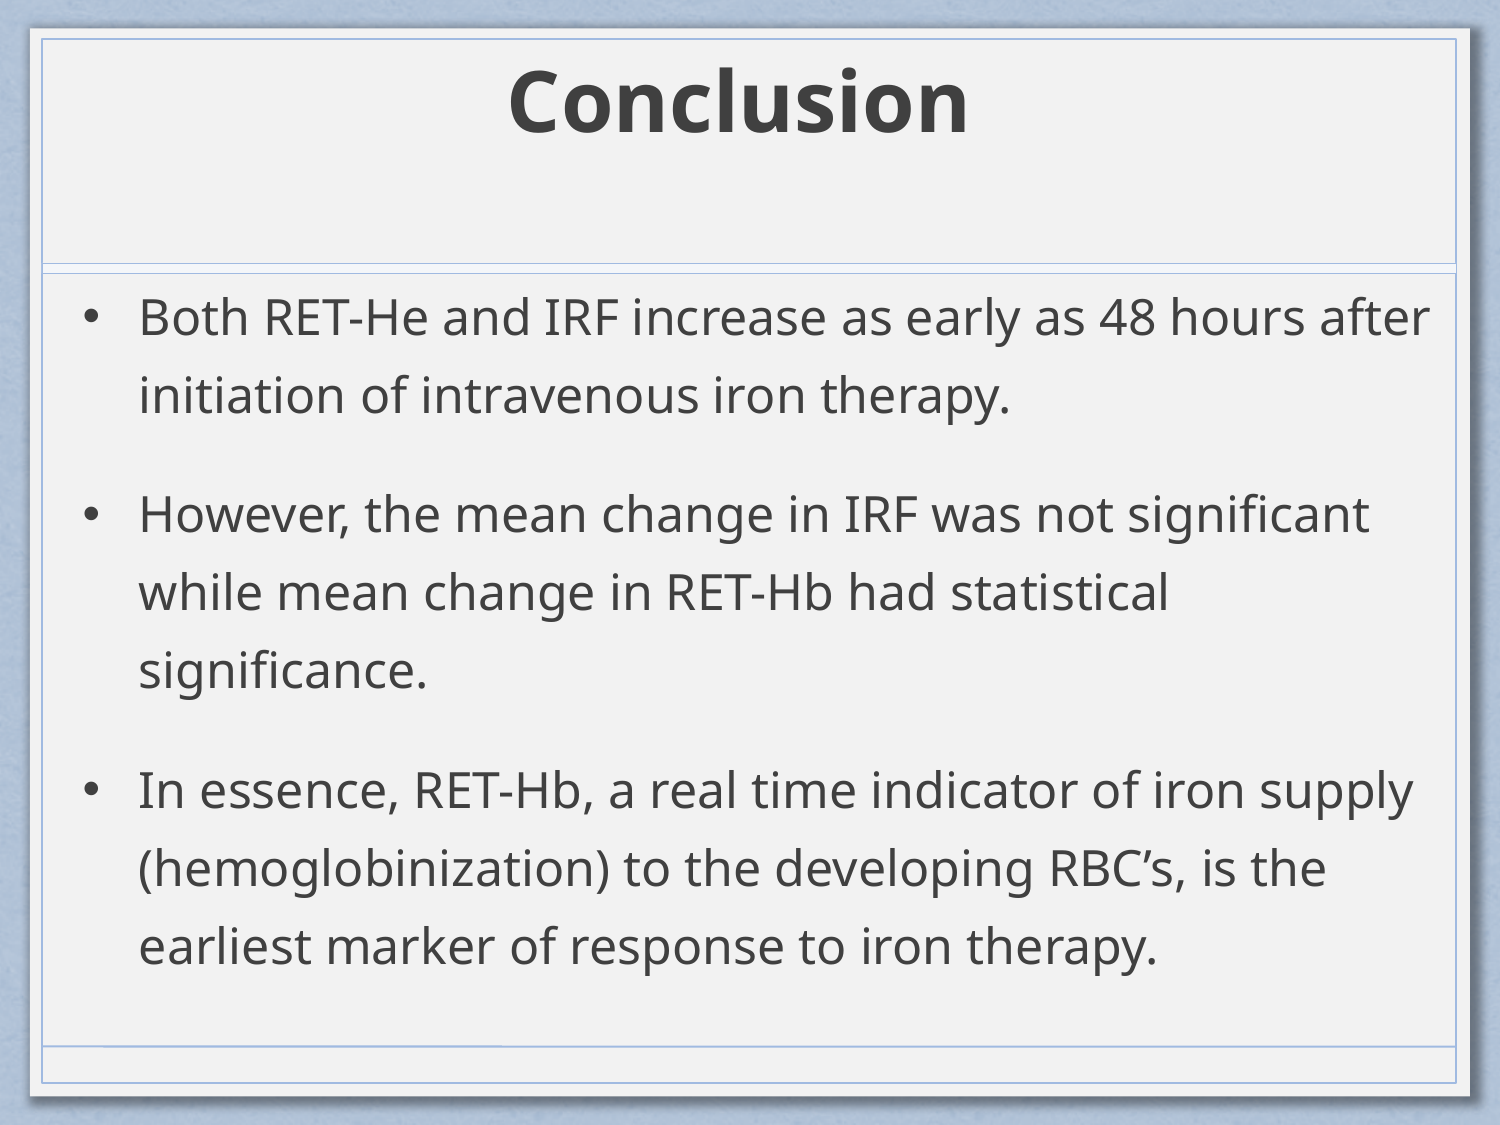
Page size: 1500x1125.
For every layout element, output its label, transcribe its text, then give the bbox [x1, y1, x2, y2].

list Both RET-He and IRF increase as early as 48 hours after initiation of intravenous iron therapy. However, the mean change in IRF was not significant while mean change in RET-Hb had statistical significance. In essence, RET-Hb, a real time indicator of iron supply (hemoglobinization) to the developing RBC’s, is the earliest marker of response to iron therapy. [67, 259, 1456, 1094]
title Conclusion [147, 40, 1353, 259]
